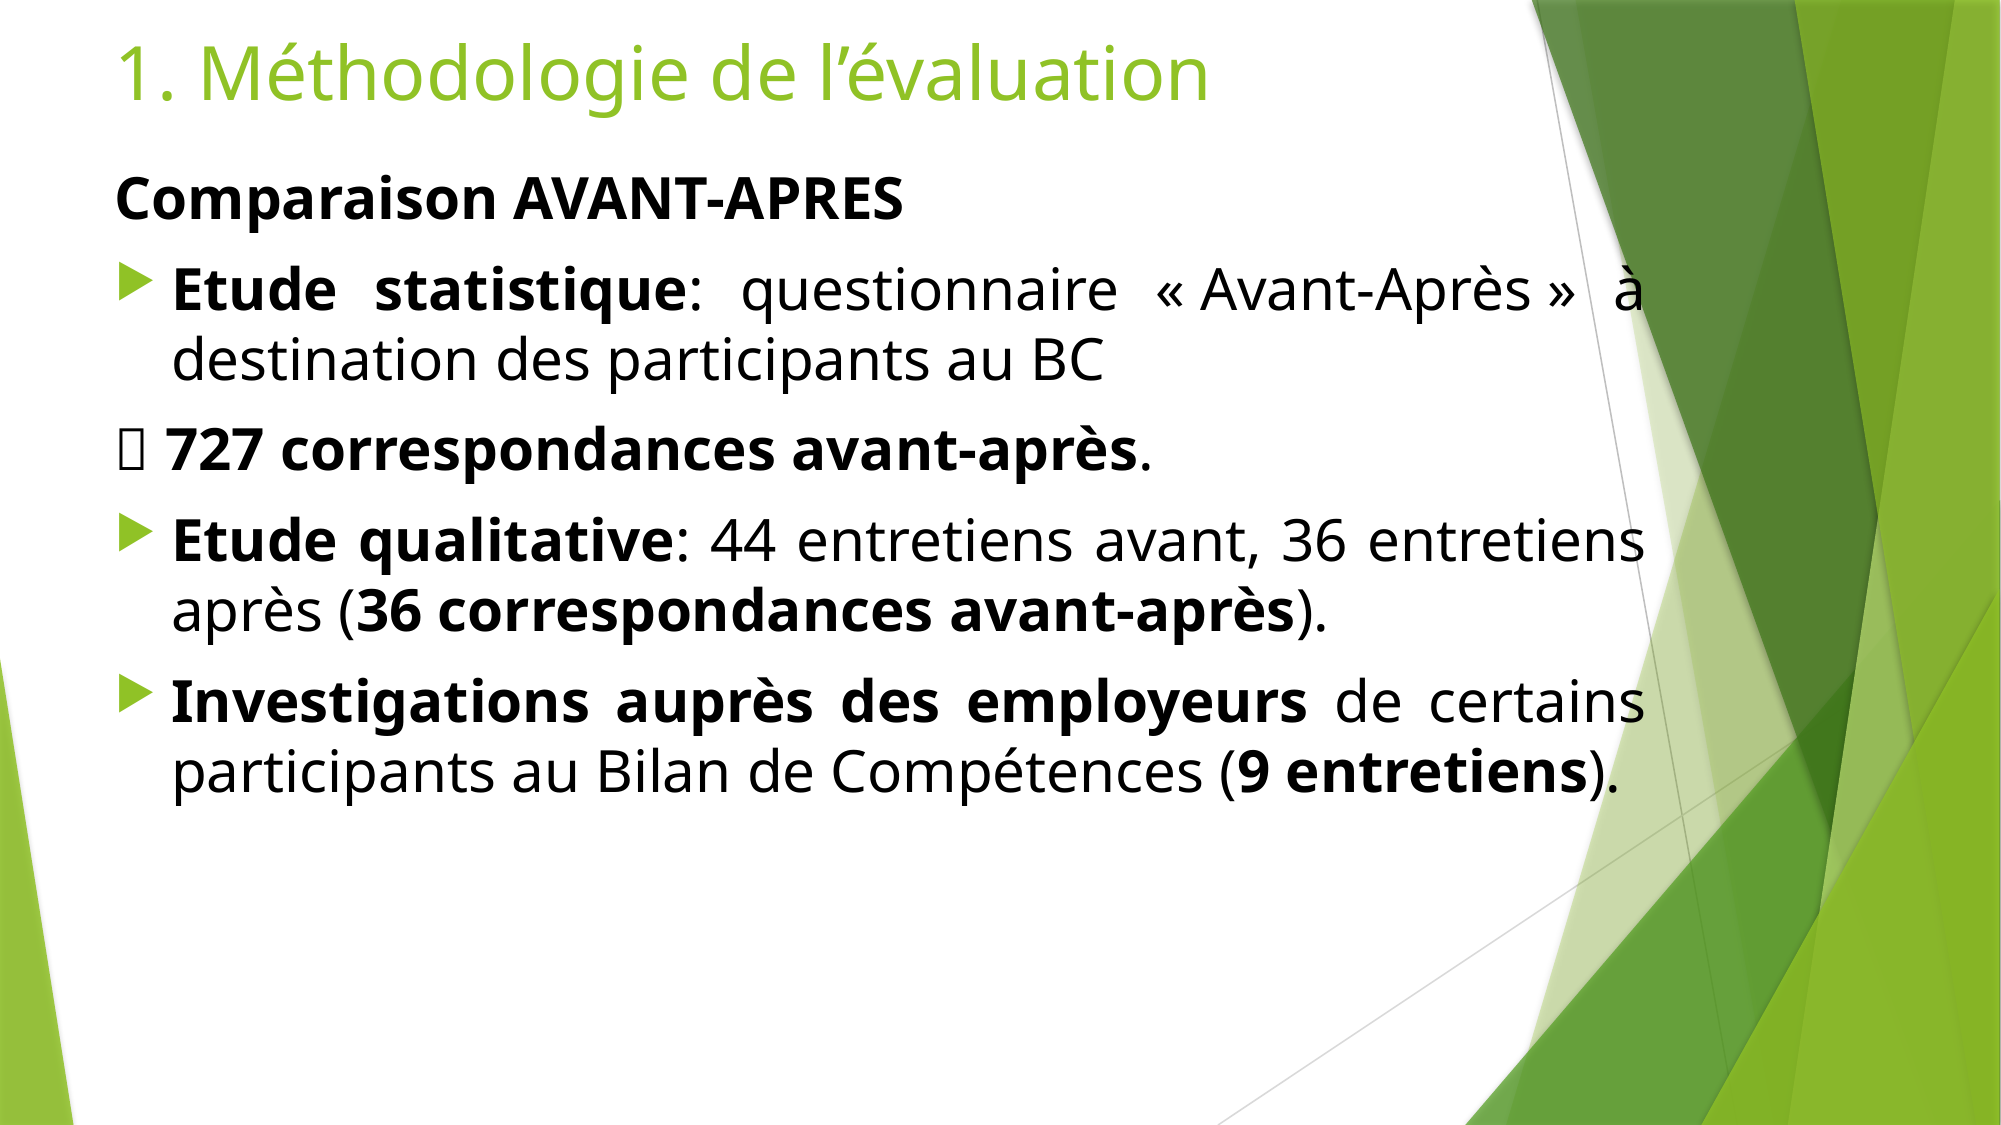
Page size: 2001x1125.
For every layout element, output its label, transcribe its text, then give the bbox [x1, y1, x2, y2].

title 1. Méthodologie de l’évaluation [99, 17, 1511, 153]
list Comparaison AVANT-APRES Etude statistique: questionnaire « Avant-Après » à destination des participants au BC  727 correspondances avant-après. Etude qualitative: 44 entretiens avant, 36 entretiens après (36 correspondances avant-après). Investigations auprès des employeurs de certains participants au Bilan de Compétences (9 entretiens). [99, 153, 1662, 1125]
